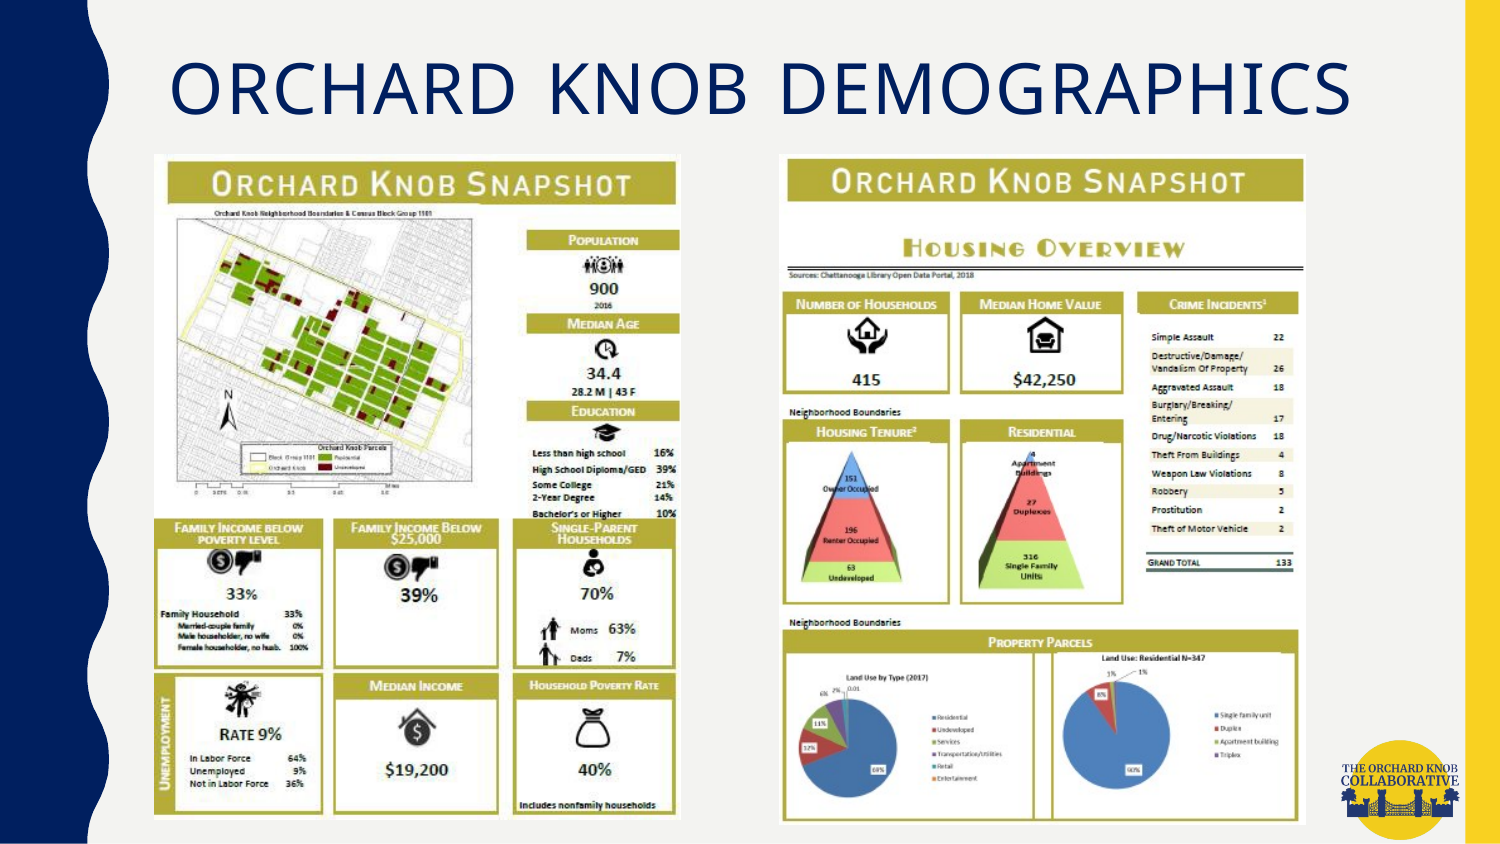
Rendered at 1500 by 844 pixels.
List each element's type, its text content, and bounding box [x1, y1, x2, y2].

picture [153, 154, 681, 820]
text_box [0, 0, 109, 844]
picture [778, 154, 1307, 825]
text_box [1334, 0, 1500, 844]
title ORCHARD KNOB DEMOGRAPHICS [166, 41, 1329, 185]
